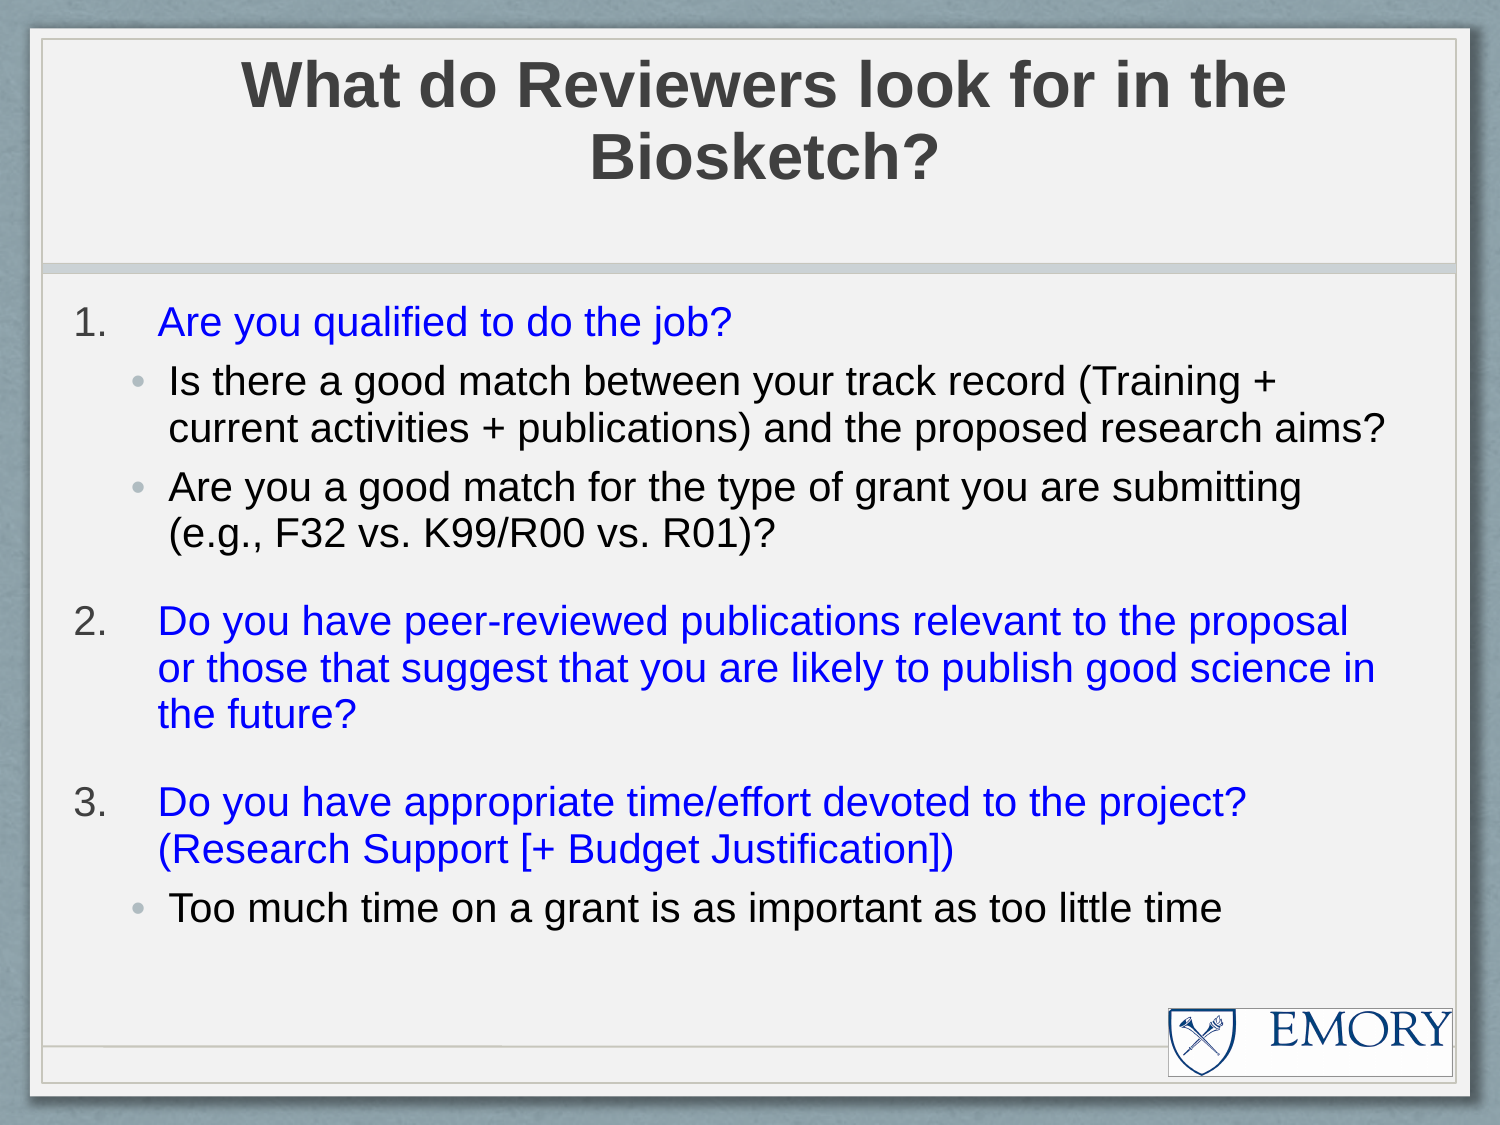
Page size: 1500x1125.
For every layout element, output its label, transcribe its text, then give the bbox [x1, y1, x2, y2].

list Are you qualified to do the job? Is there a good match between your track record (Training + current activities + publications) and the proposed research aims? Are you a good match for the type of grant you are submitting (e.g., F32 vs. K99/R00 vs. R01)? Do you have peer-reviewed publications relevant to the proposal or those that suggest that you are likely to publish good science in the future? Do you have appropriate time/effort devoted to the project? (Research Support [+ Budget Justification]) Too much time on a grant is as important as too little time [58, 291, 1409, 1071]
picture [1168, 1007, 1453, 1077]
title What do Reviewers look for in the Biosketch? [147, 40, 1384, 203]
